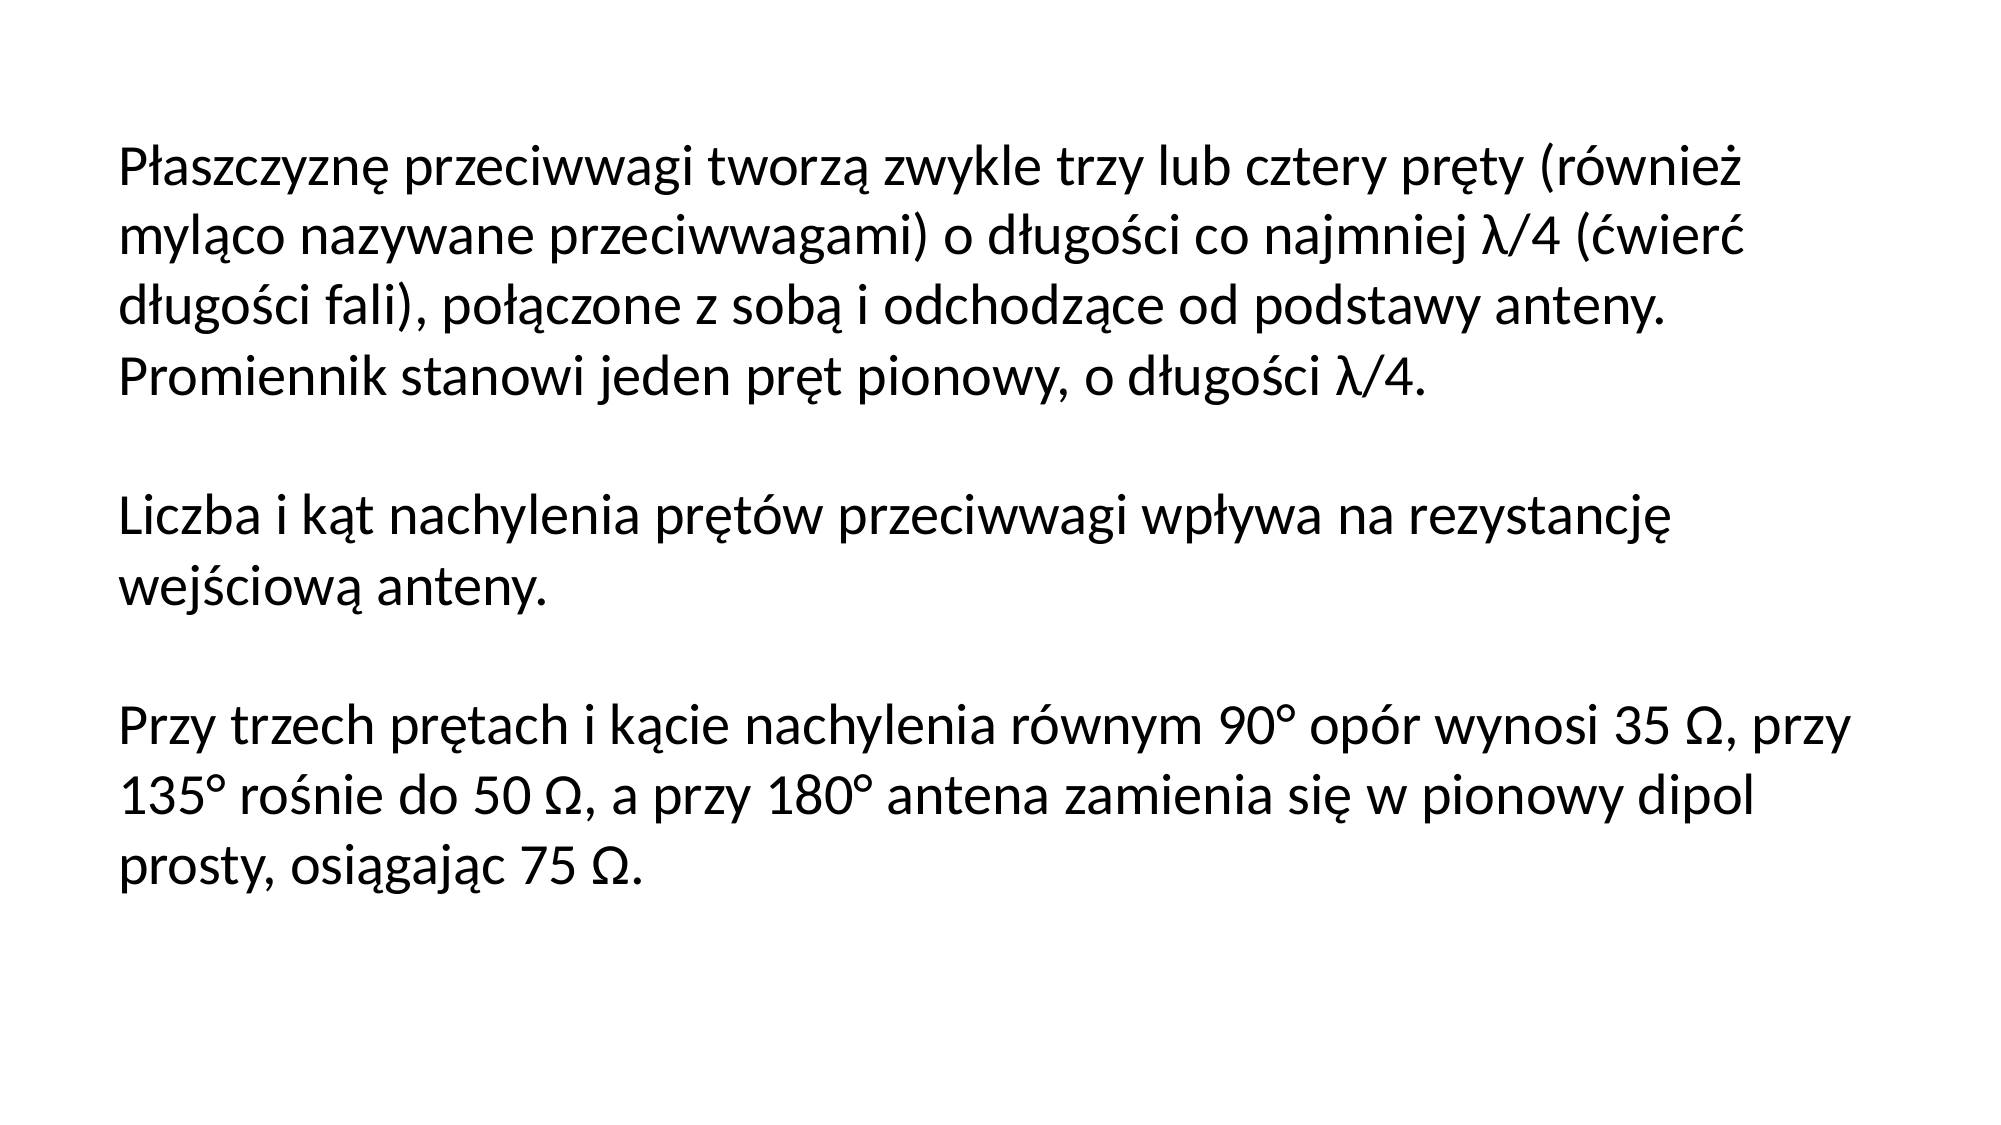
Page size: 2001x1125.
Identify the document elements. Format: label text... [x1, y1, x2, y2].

text_box Płaszczyznę przeciwwagi tworzą zwykle trzy lub cztery pręty (również myląco nazywane przeciwwagami) o długości co najmniej λ/4 (ćwierć długości fali), połączone z sobą i odchodzące od podstawy anteny. Promiennik stanowi jeden pręt pionowy, o długości λ/4. Liczba i kąt nachylenia prętów przeciwwagi wpływa na rezystancję wejściową anteny. Przy trzech prętach i kącie nachylenia równym 90° opór wynosi 35 Ω, przy 135° rośnie do 50 Ω, a przy 180° antena zamienia się w pionowy dipol prosty, osiągając 75 Ω. [103, 119, 1887, 904]
